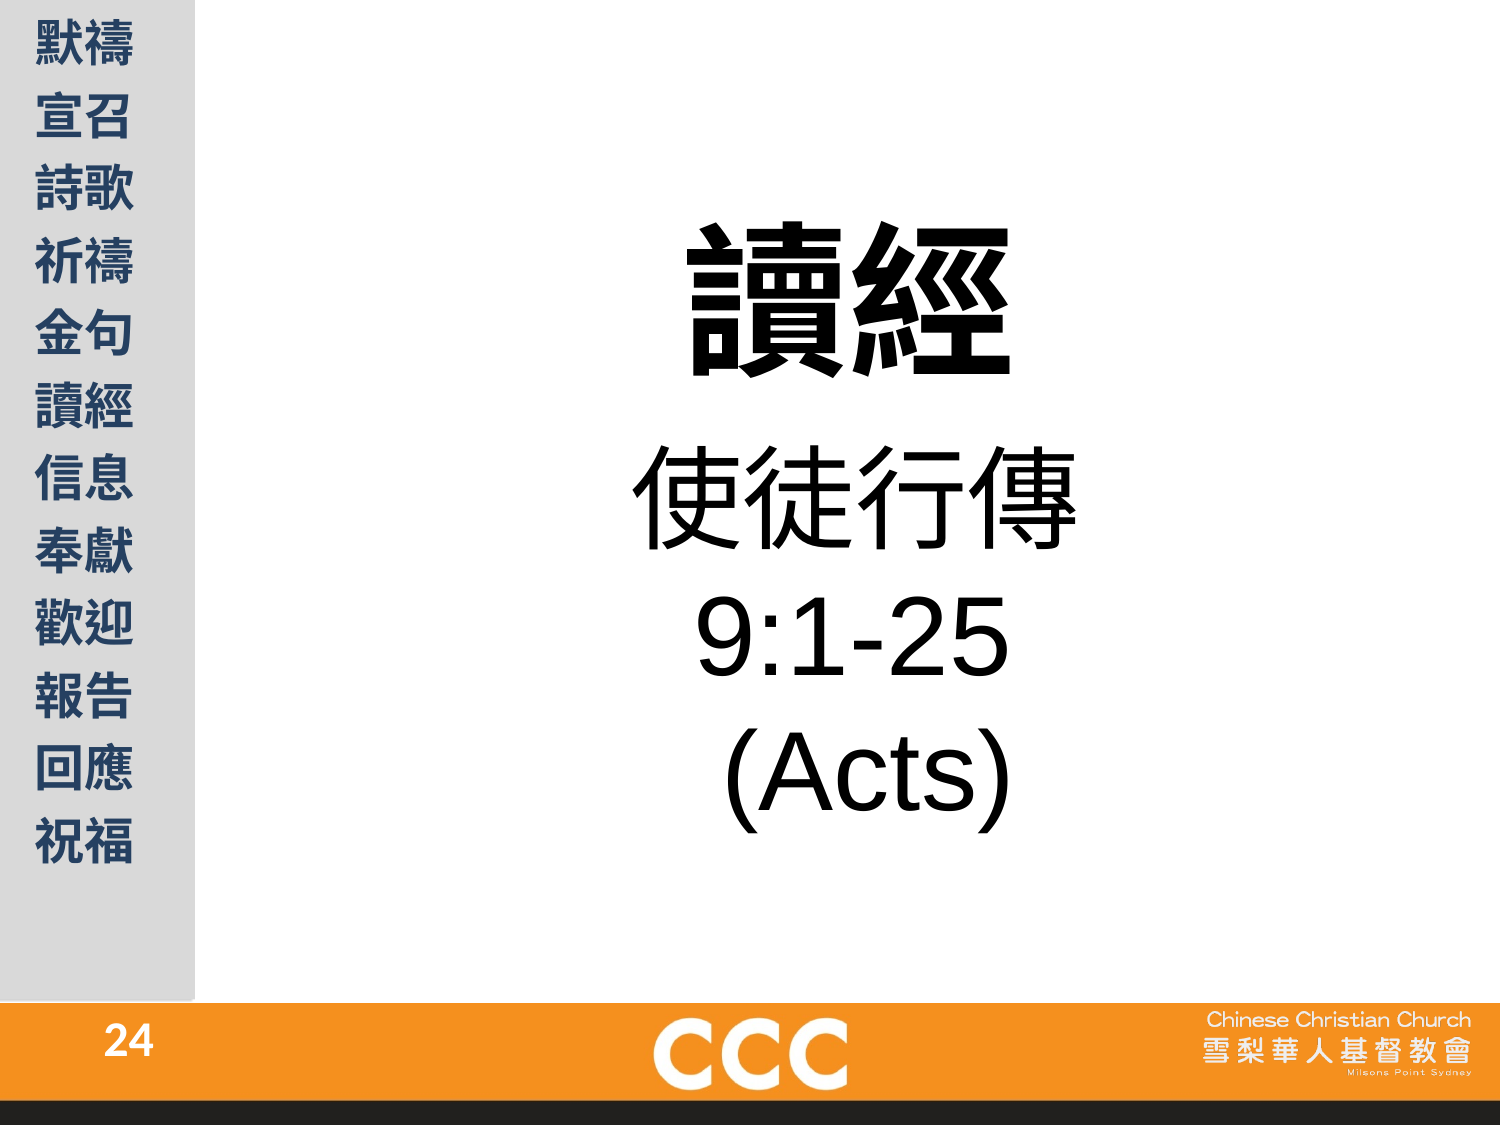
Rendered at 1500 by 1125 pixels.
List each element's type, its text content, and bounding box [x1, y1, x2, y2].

text_box 使徒行傳 9:1-25 (Acts) [430, 420, 1306, 841]
picture [0, 1003, 1500, 1125]
text_box 讀經 [667, 90, 1093, 405]
slide_number 24 [88, 999, 235, 1073]
